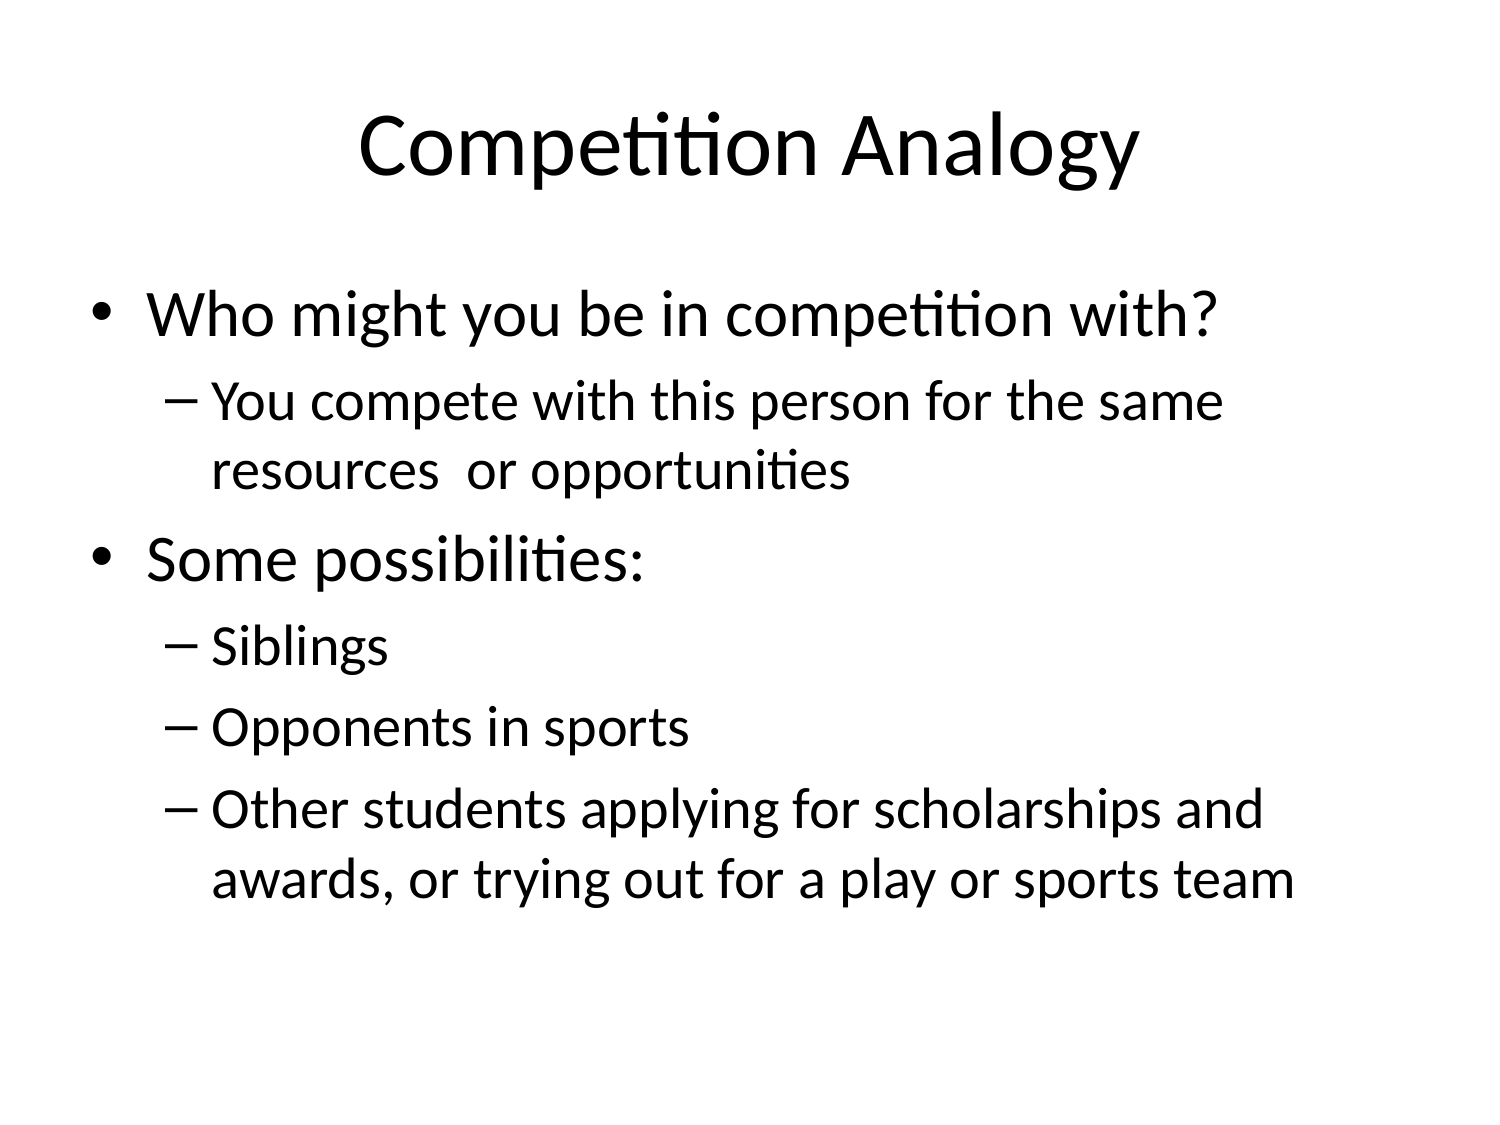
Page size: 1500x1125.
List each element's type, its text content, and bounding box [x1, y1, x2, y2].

title Competition Analogy [75, 45, 1425, 233]
list Who might you be in competition with? You compete with this person for the same resources or opportunities Some possibilities: Siblings Opponents in sports Other students applying for scholarships and awards, or trying out for a play or sports team [75, 262, 1425, 1005]
